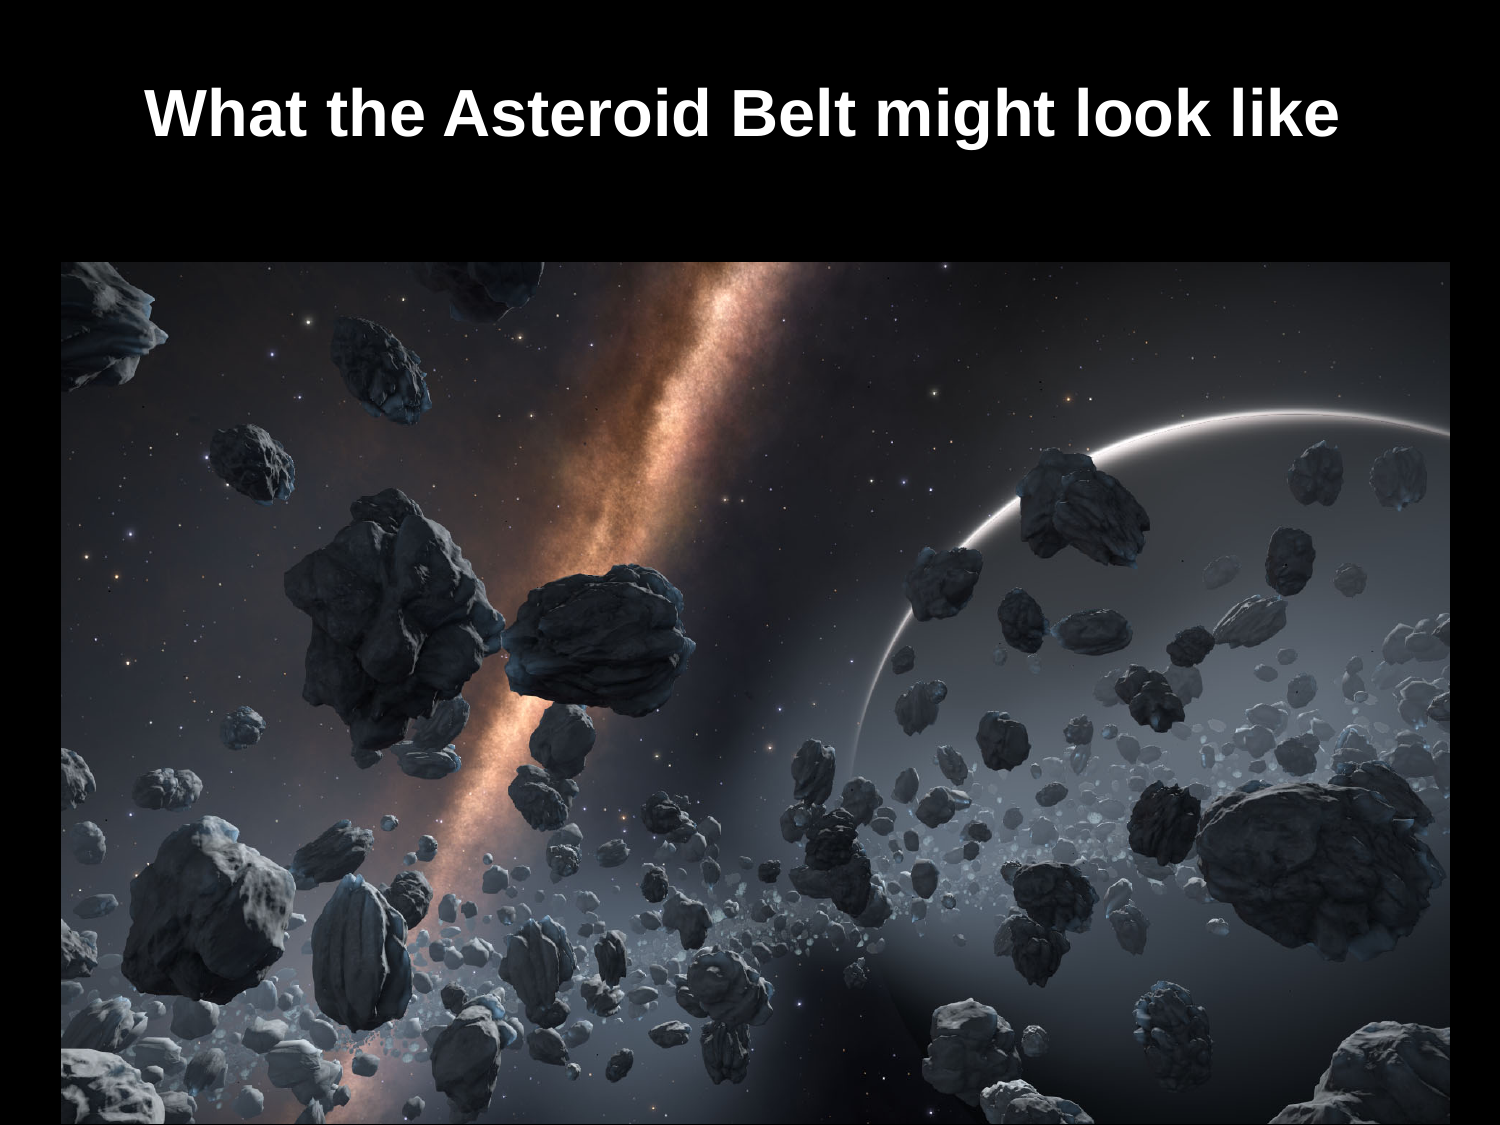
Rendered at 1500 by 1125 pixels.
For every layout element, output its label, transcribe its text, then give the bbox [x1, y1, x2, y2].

text_box What the Asteroid Belt might look like [24, 62, 1463, 158]
picture [60, 262, 1451, 1125]
